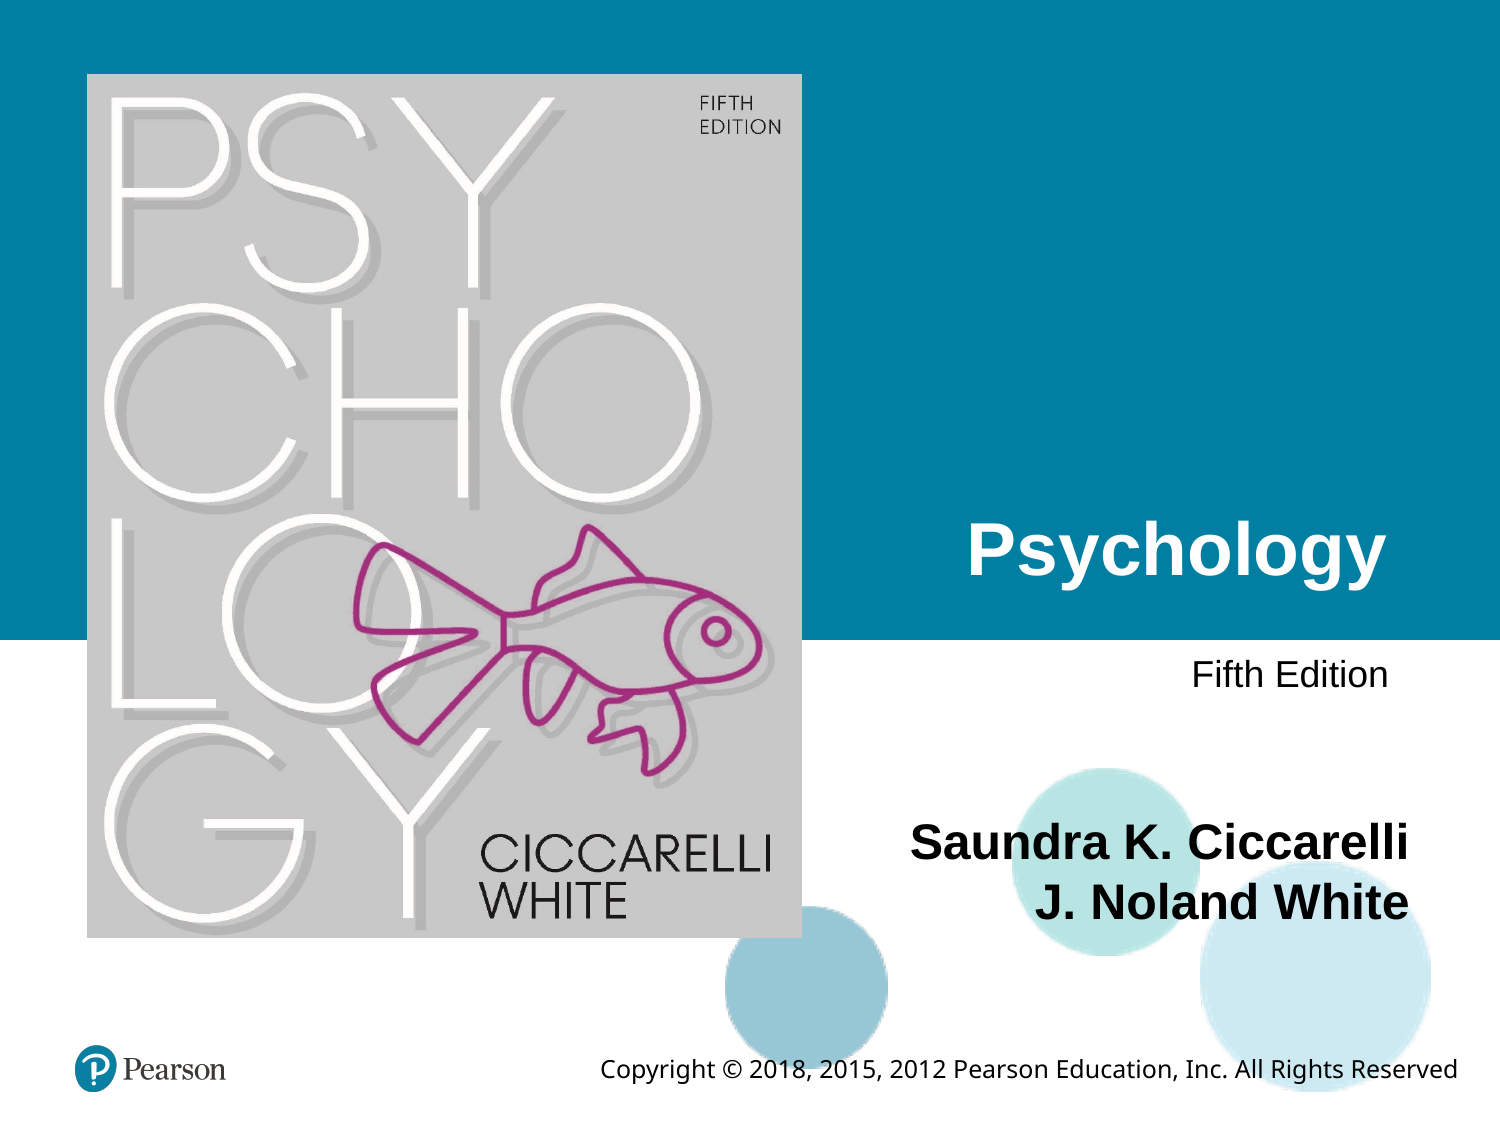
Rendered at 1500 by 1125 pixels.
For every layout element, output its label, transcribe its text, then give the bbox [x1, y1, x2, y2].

title Psychology [806, 125, 1388, 591]
picture [1012, 861, 1431, 1046]
text_box Copyright © 2018, 2015, 2012 Pearson Education, Inc. All Rights Reserved [49, 1046, 1475, 1092]
text_box Saundra K. Ciccarelli J. Noland White [862, 801, 1425, 938]
subtitle Fifth Edition Saundra K. Ciccarelli J. Noland White [806, 650, 1390, 938]
picture [87, 75, 888, 1046]
